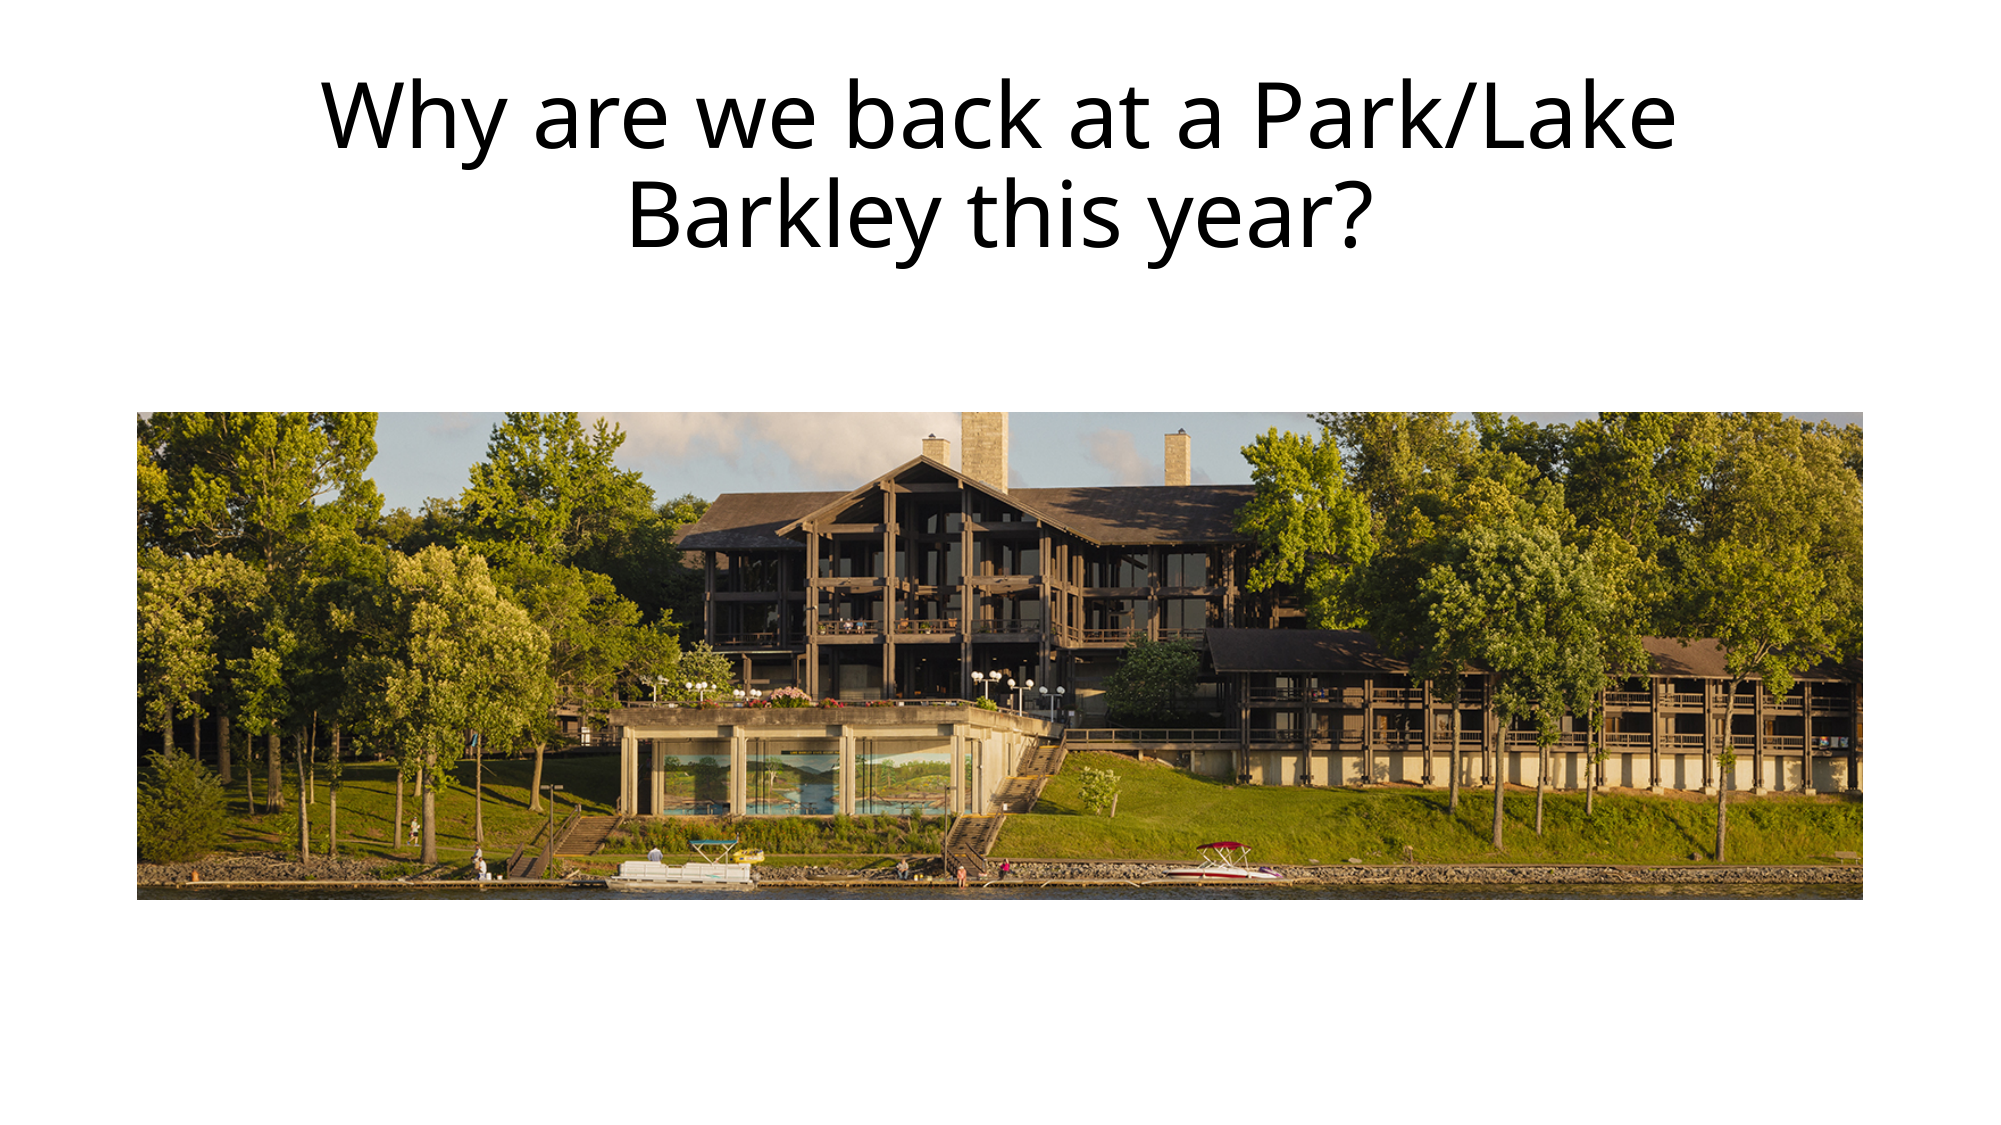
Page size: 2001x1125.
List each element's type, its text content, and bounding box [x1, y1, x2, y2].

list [137, 412, 1863, 900]
title Why are we back at a Park/Lake Barkley this year? [137, 59, 1863, 278]
